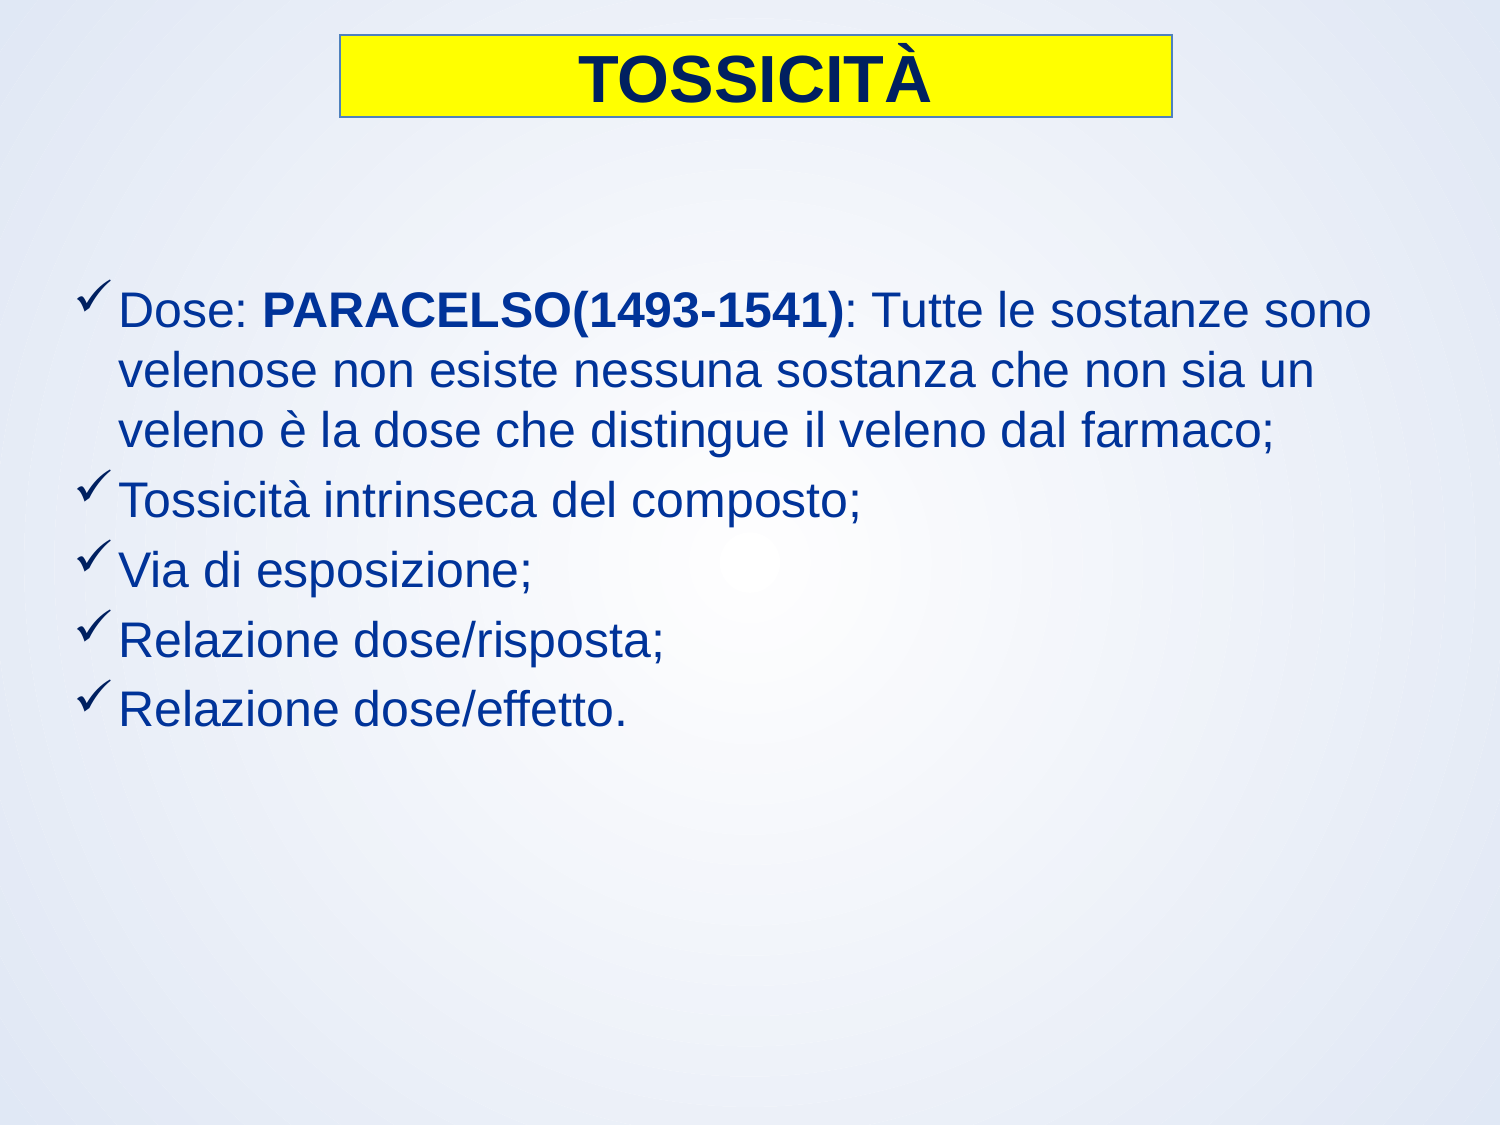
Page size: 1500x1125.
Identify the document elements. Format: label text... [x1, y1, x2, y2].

list Dose: PARACELSO(1493-1541): Tutte le sostanze sono velenose non esiste nessuna sostanza che non sia un veleno è la dose che distingue il veleno dal farmaco; Tossicità intrinseca del composto; Via di esposizione; Relazione dose/risposta; Relazione dose/effetto. [58, 269, 1421, 1013]
title TOSSICITÀ [339, 34, 1173, 118]
